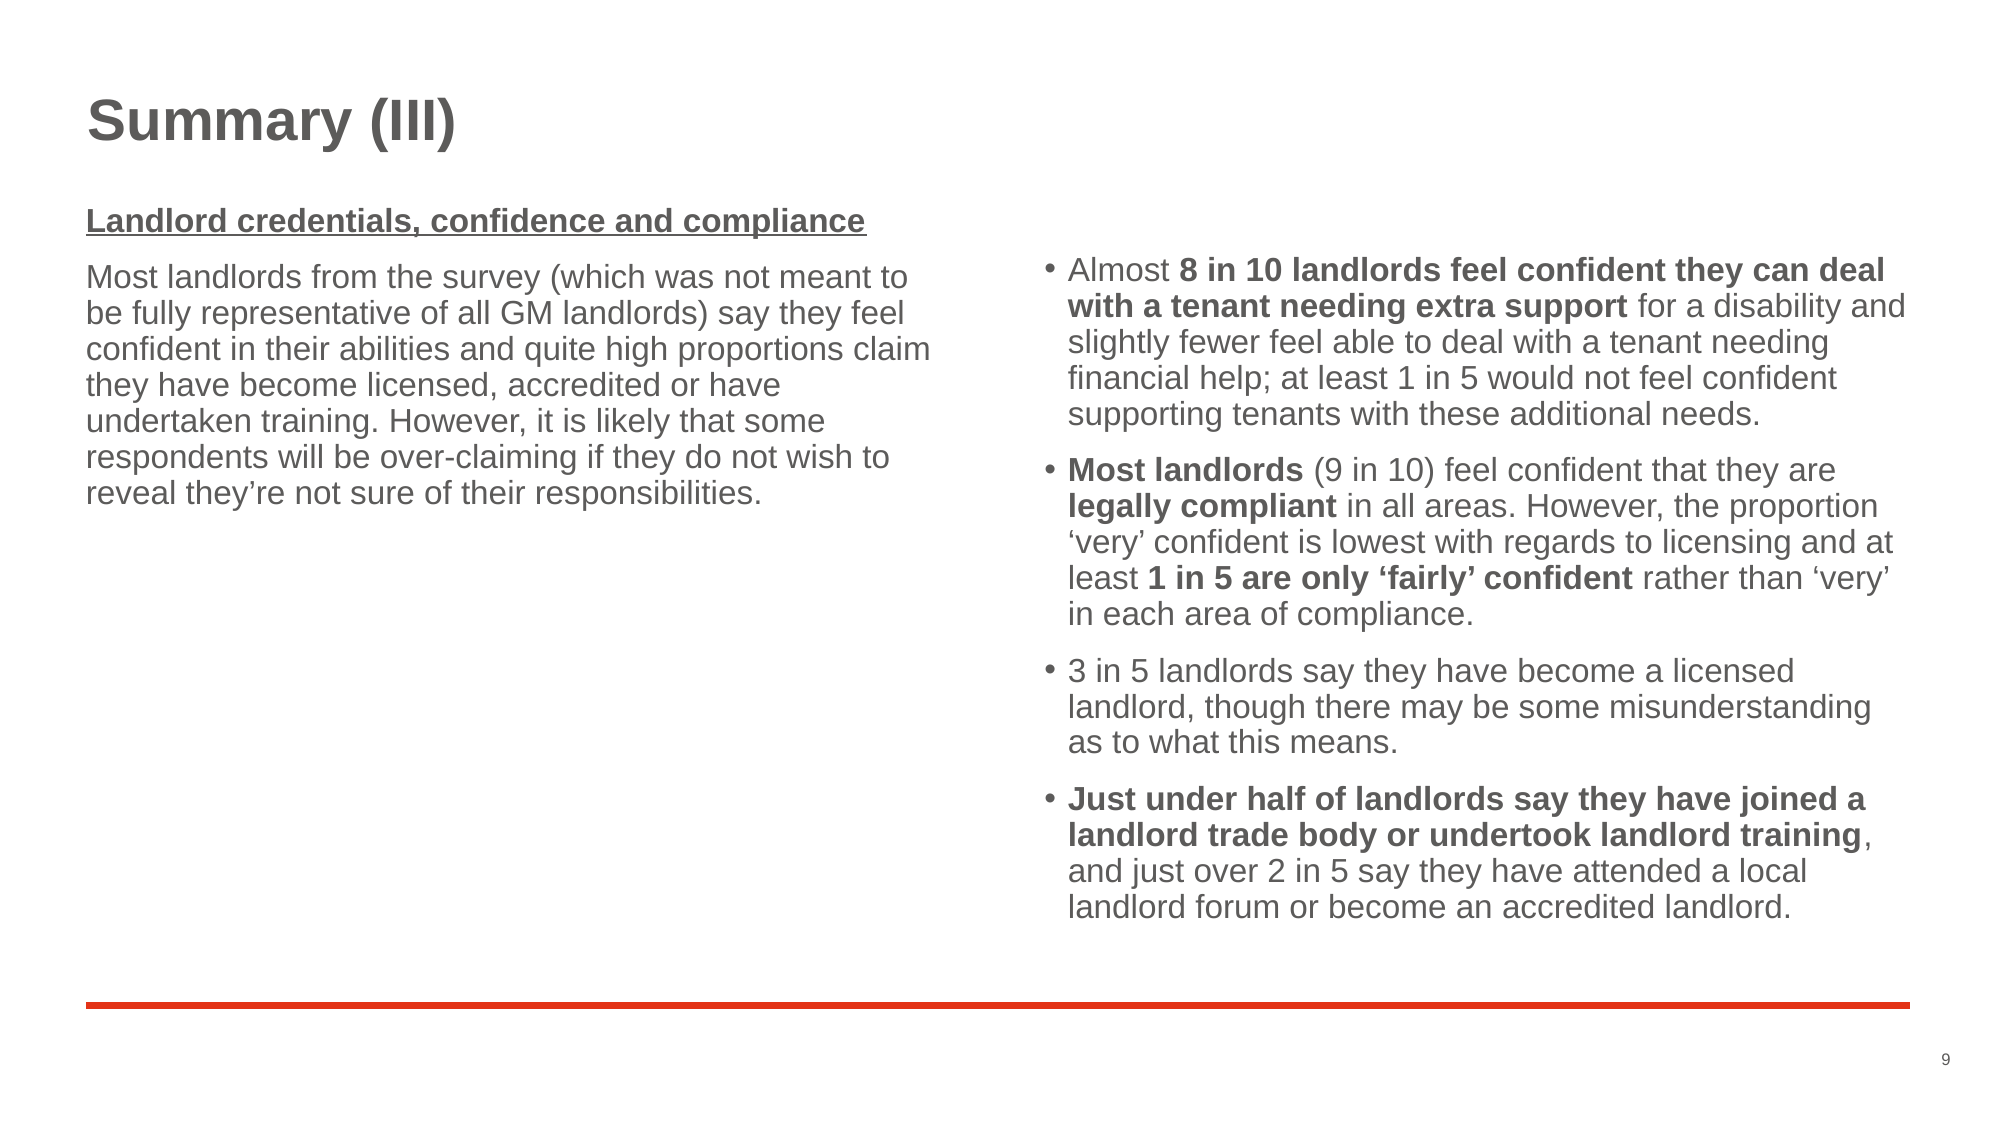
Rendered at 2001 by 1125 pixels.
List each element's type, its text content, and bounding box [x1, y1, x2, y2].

title Summary (III) [87, 90, 1813, 154]
list Landlord credentials, confidence and compliance Most landlords from the survey (which was not meant to be fully representative of all GM landlords) say they feel confident in their abilities and quite high proportions claim they have become licensed, accredited or have undertaken training. However, it is likely that some respondents will be over-claiming if they do not wish to reveal they’re not sure of their responsibilities. [85, 203, 954, 849]
text_box Almost 8 in 10 landlords feel confident they can deal with a tenant needing extra support for a disability and slightly fewer feel able to deal with a tenant needing financial help; at least 1 in 5 would not feel confident supporting tenants with these additional needs. Most landlords (9 in 10) feel confident that they are legally compliant in all areas. However, the proportion ‘very’ confident is lowest with regards to licensing and at least 1 in 5 are only ‘fairly’ confident rather than ‘very’ in each area of compliance. 3 in 5 landlords say they have become a licensed landlord, though there may be some misunderstanding as to what this means. Just under half of landlords say they have joined a landlord trade body or undertook landlord training, and just over 2 in 5 say they have attended a local landlord forum or become an accredited landlord. [1044, 252, 1913, 934]
